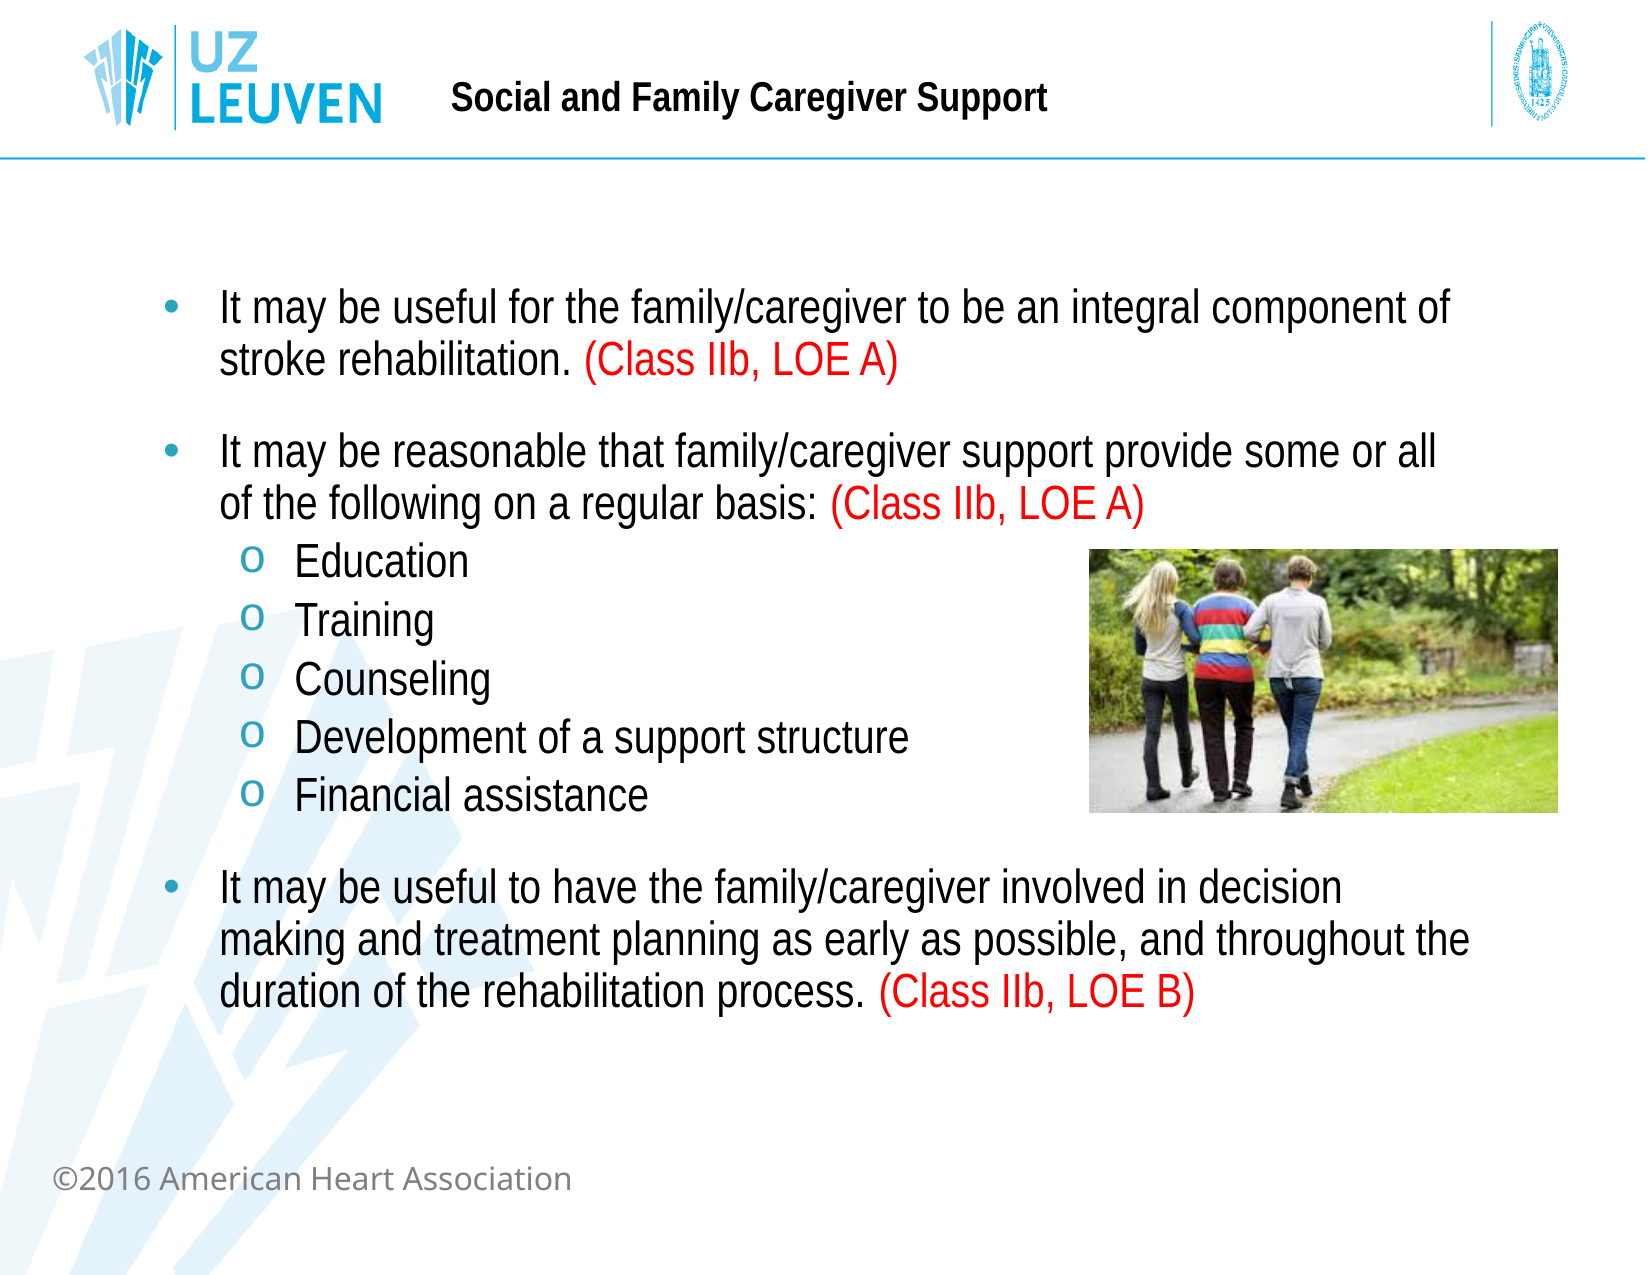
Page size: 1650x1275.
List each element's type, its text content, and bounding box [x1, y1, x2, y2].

slide_number ©2016 American Heart Association [49, 1158, 994, 1275]
text_box It may be useful for the family/caregiver to be an integral component of stroke rehabilitation. (Class IIb, LOE A) It may be reasonable that family/caregiver support provide some or all of the following on a regular basis: (Class IIb, LOE A) Education Training Counseling Development of a support structure Financial assistance It may be useful to have the family/caregiver involved in decision making and treatment planning as early as possible, and throughout the duration of the rehabilitation process. (Class IIb, LOE B) [150, 282, 1495, 1018]
text_box Social and Family Caregiver Support [436, 62, 1064, 128]
picture [0, 0, 1650, 1275]
